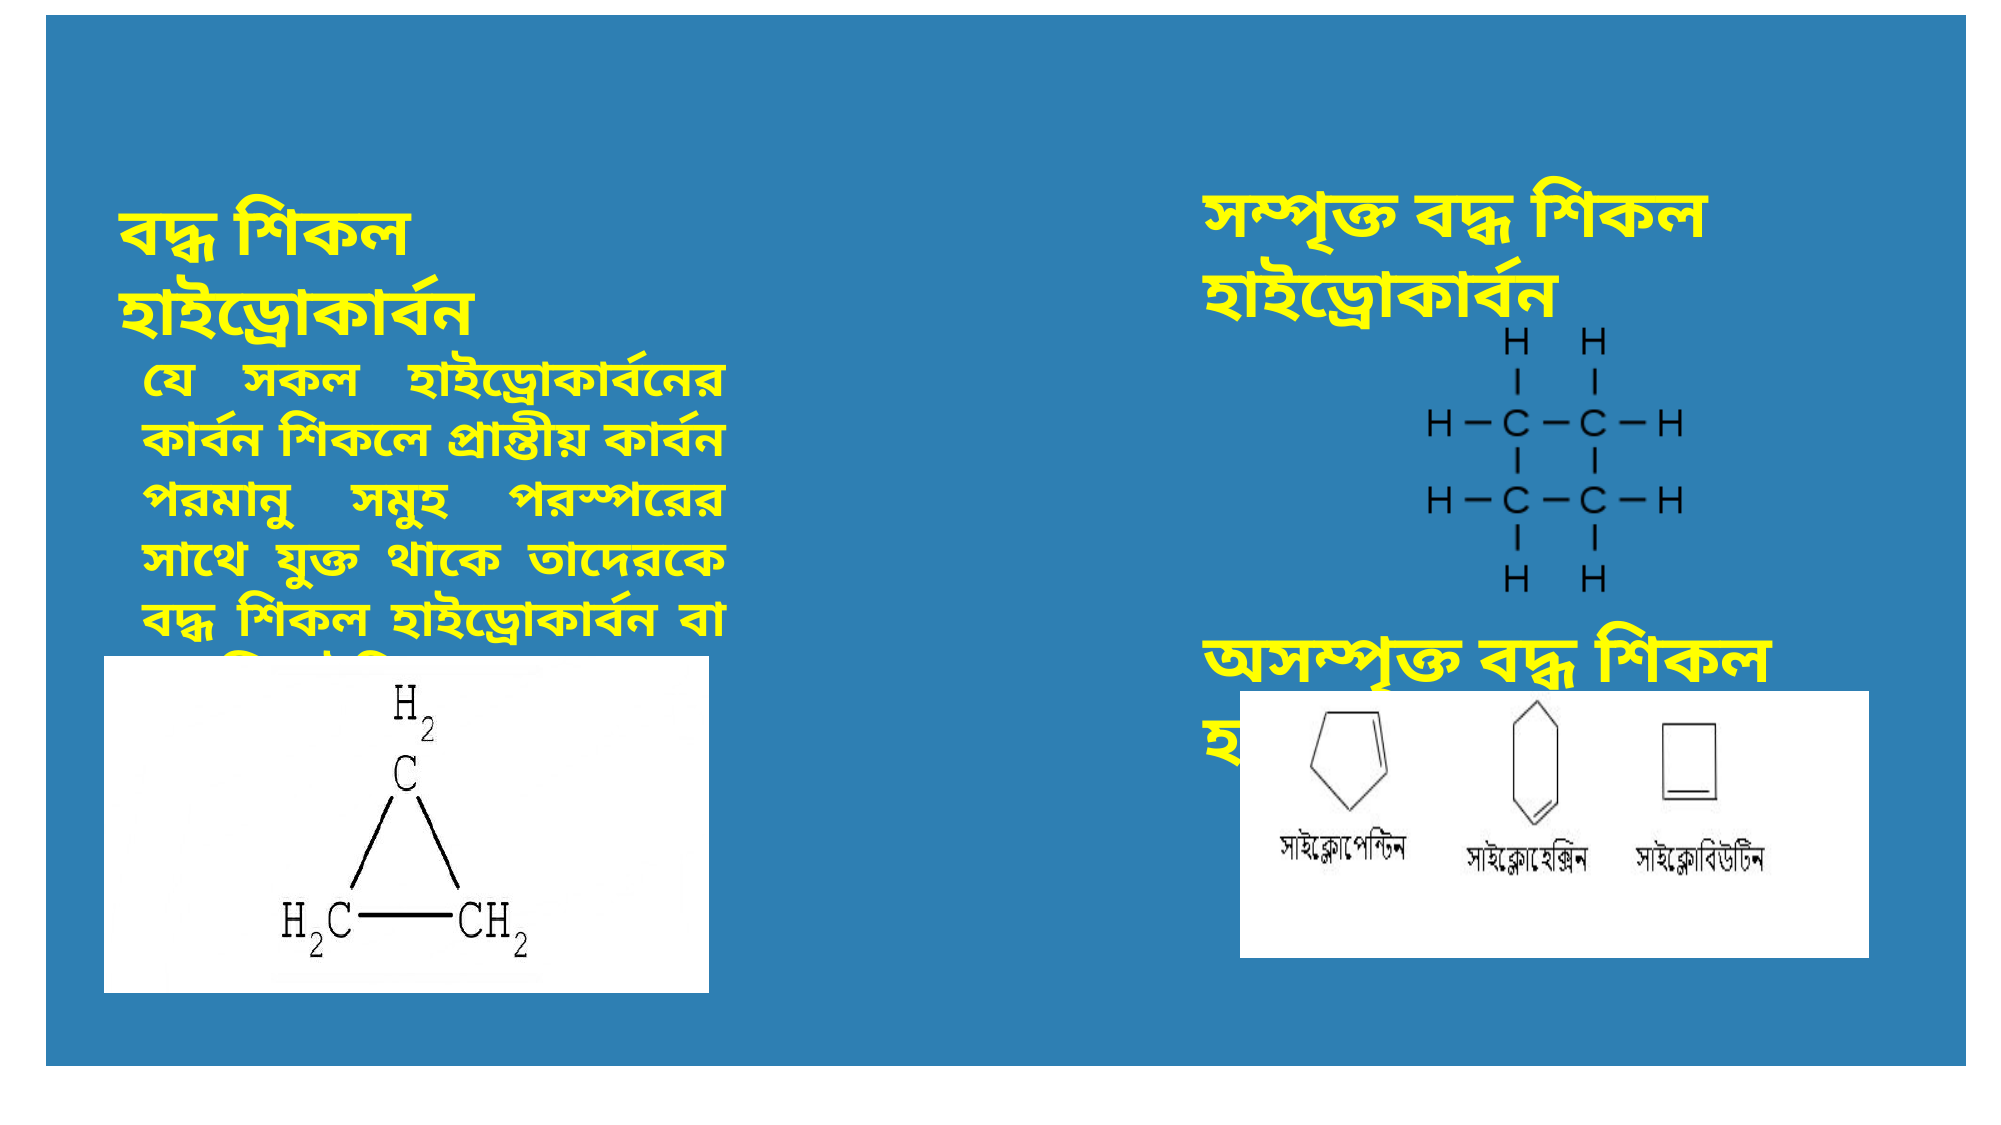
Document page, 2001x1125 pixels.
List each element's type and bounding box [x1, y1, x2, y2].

picture [46, 15, 1966, 1066]
